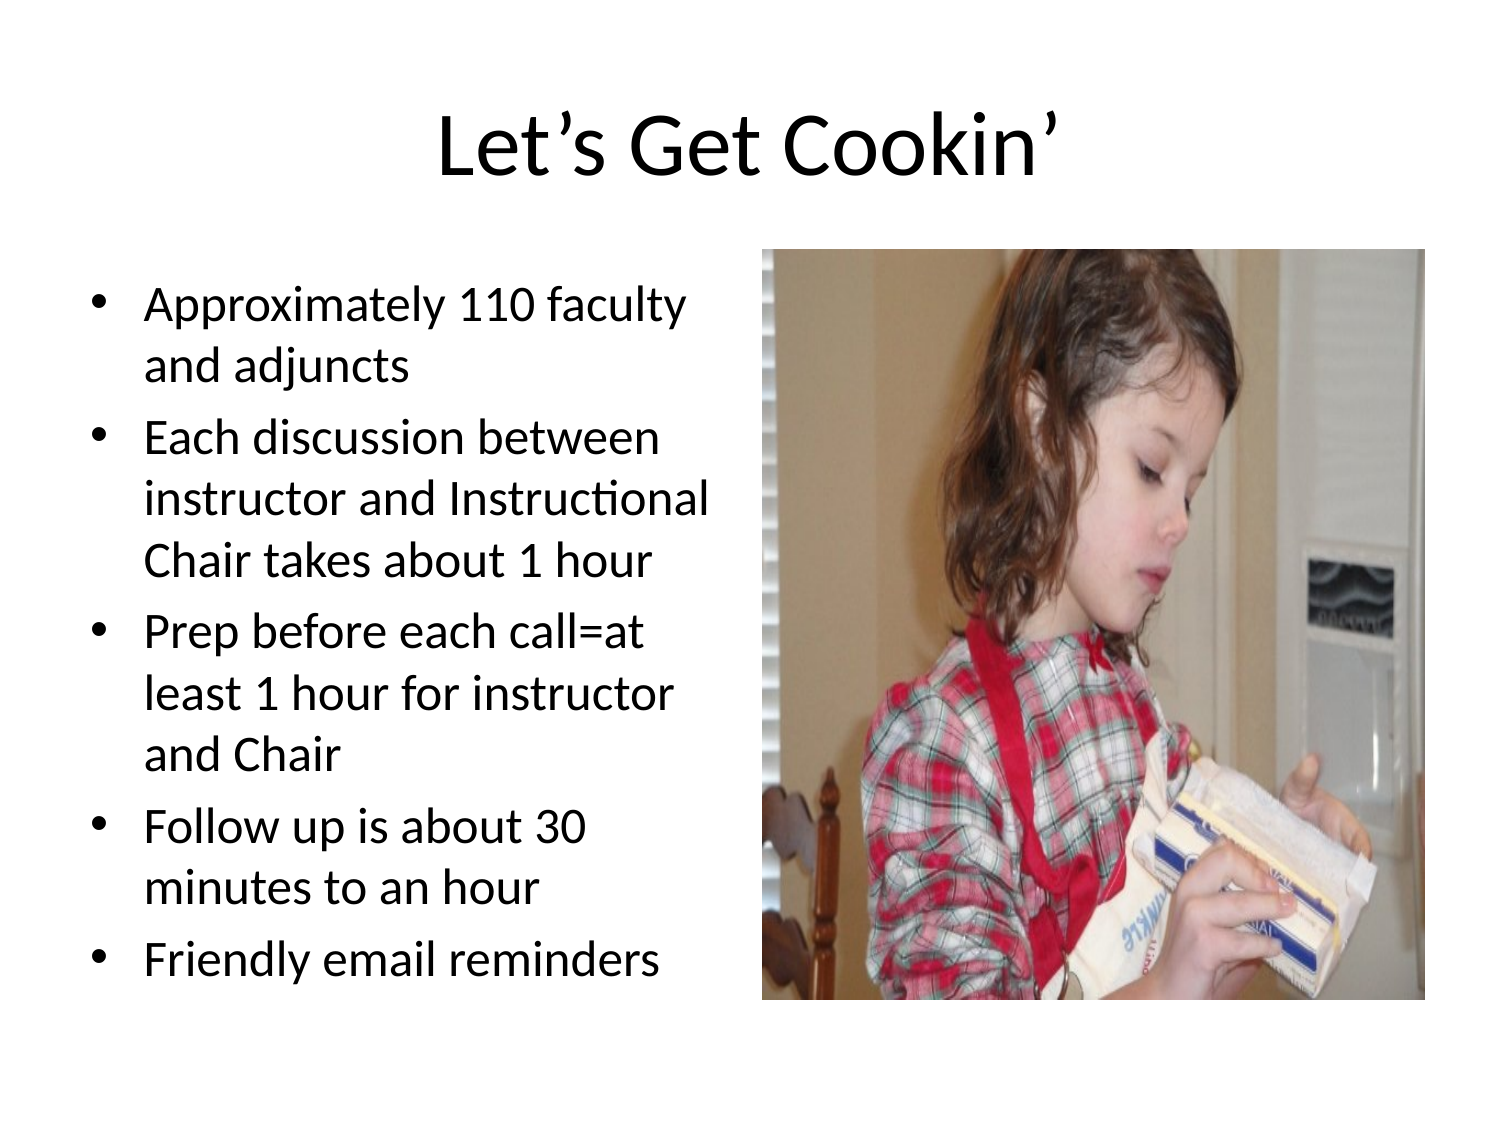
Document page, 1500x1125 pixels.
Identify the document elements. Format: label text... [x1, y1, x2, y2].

picture [762, 249, 1426, 1001]
title Let’s Get Cookin’ [75, 45, 1425, 233]
list Approximately 110 faculty and adjuncts Each discussion between instructor and Instructional Chair takes about 1 hour Prep before each call=at least 1 hour for instructor and Chair Follow up is about 30 minutes to an hour Friendly email reminders [75, 262, 738, 1005]
